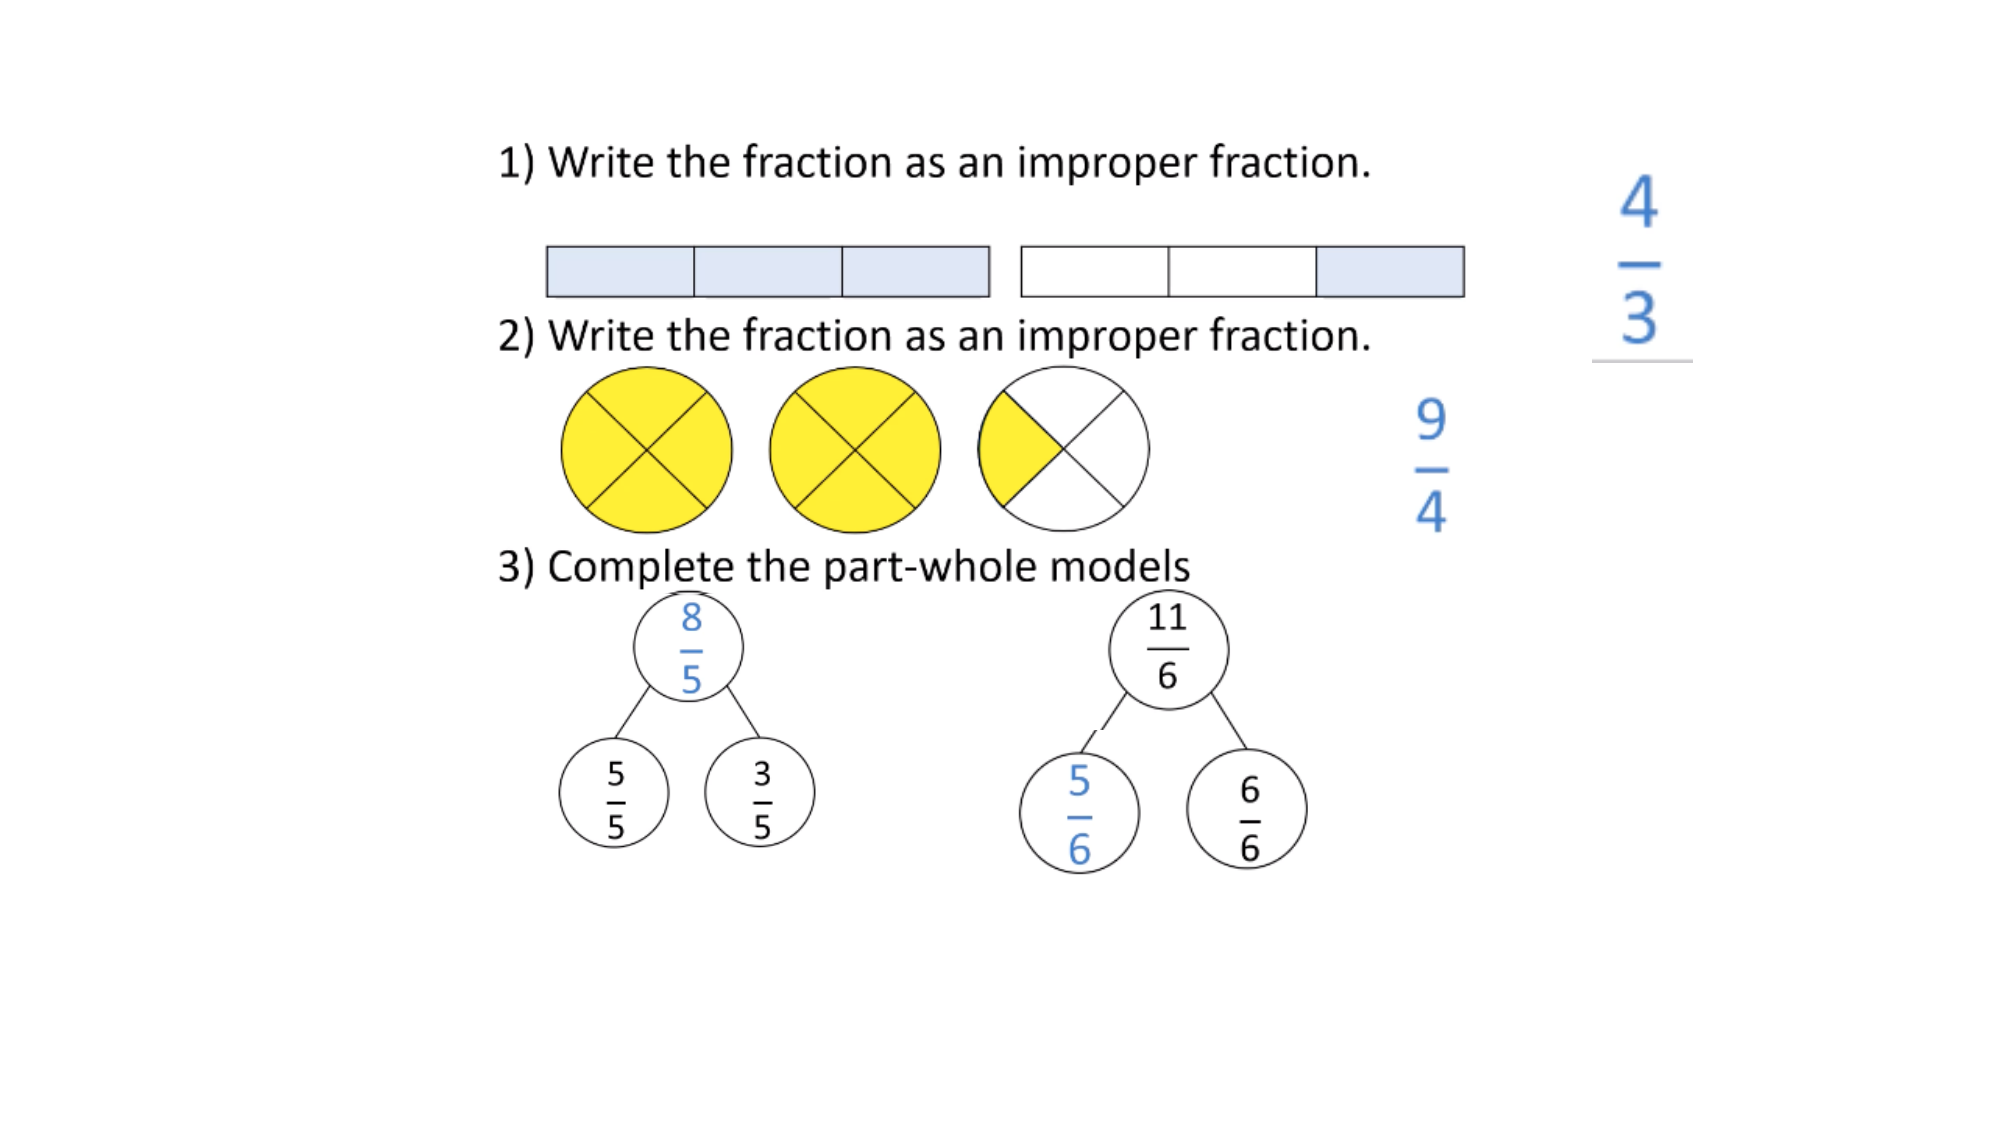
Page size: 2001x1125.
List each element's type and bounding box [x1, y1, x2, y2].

picture [1592, 141, 1693, 363]
picture [440, 106, 1507, 964]
